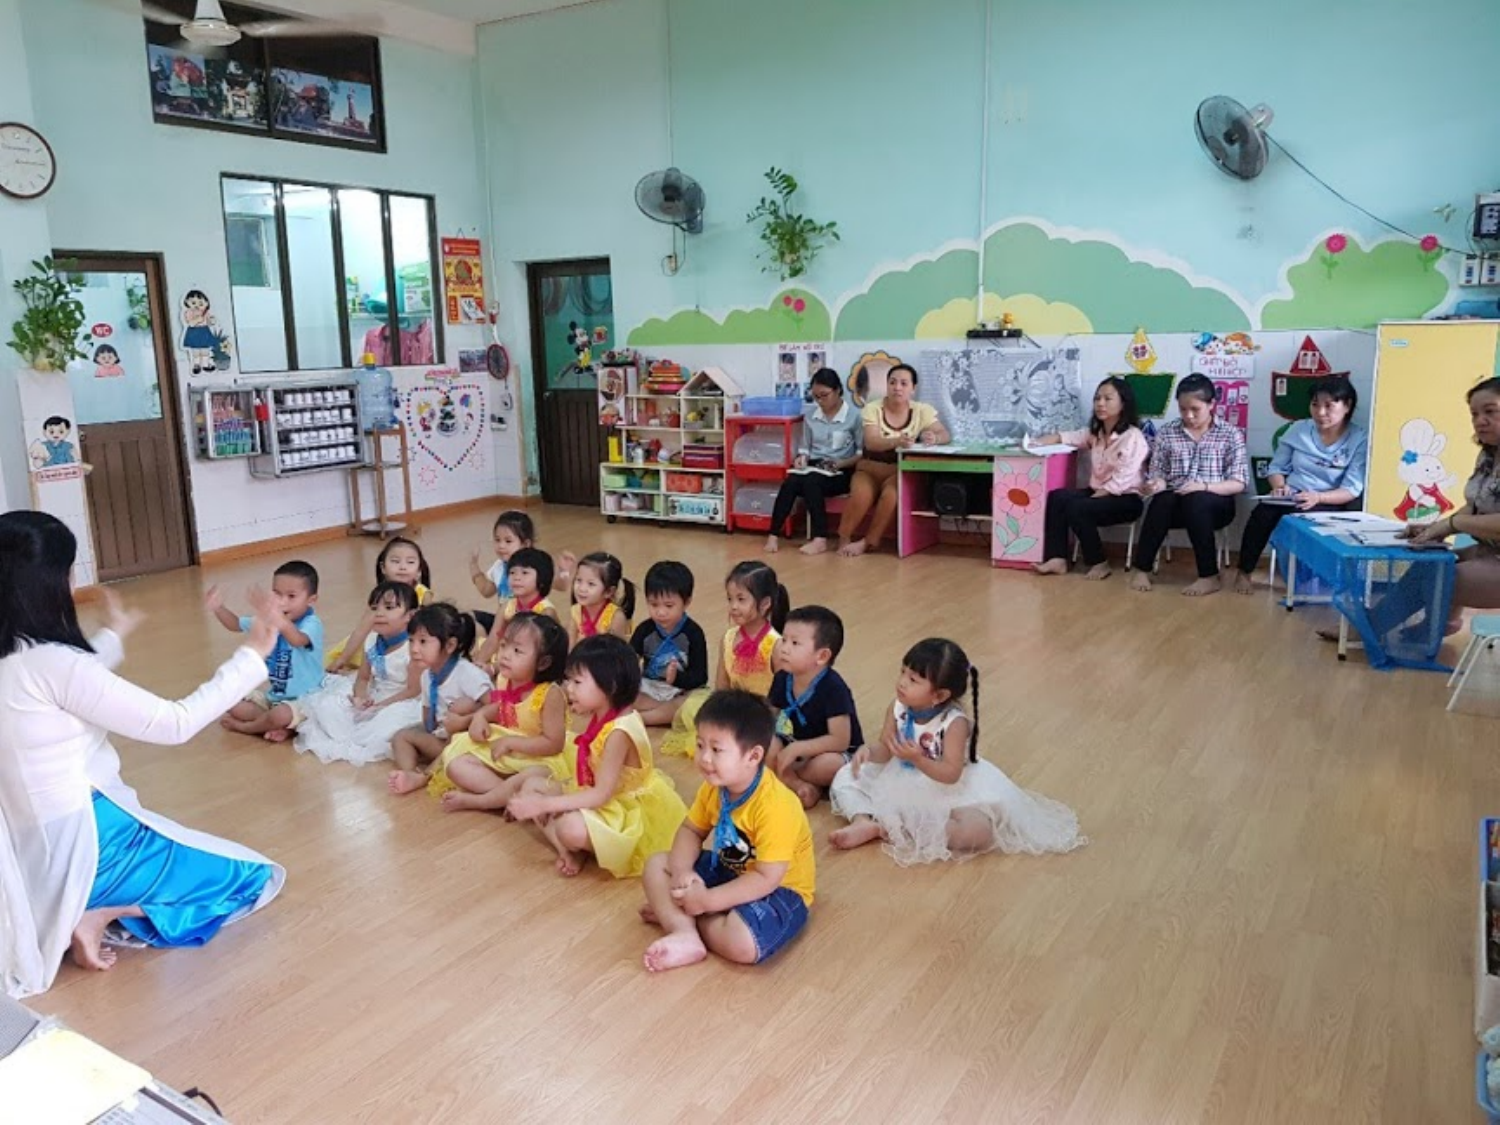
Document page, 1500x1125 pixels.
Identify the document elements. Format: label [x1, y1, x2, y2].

list [0, 0, 1500, 1125]
